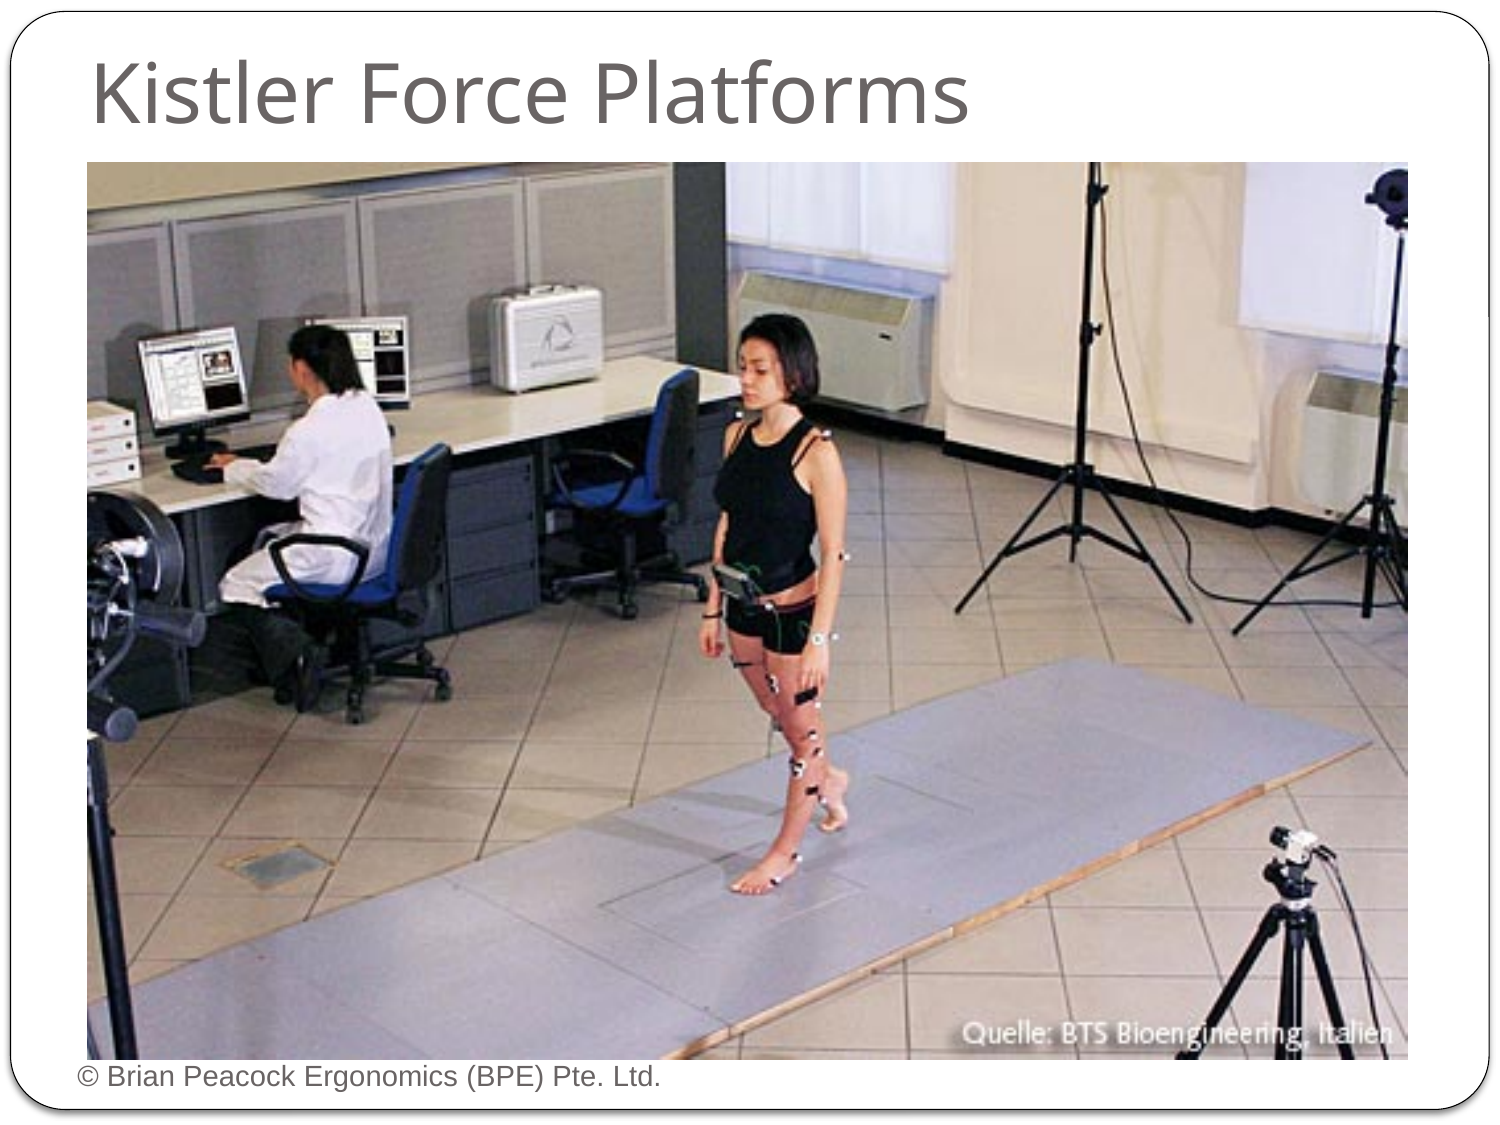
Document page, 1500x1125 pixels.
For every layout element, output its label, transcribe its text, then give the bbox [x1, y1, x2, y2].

footer © Brian Peacock Ergonomics (BPE) Pte. Ltd. [62, 1037, 713, 1113]
title Kistler Force Platforms [75, 24, 1350, 155]
picture [87, 162, 1408, 1061]
